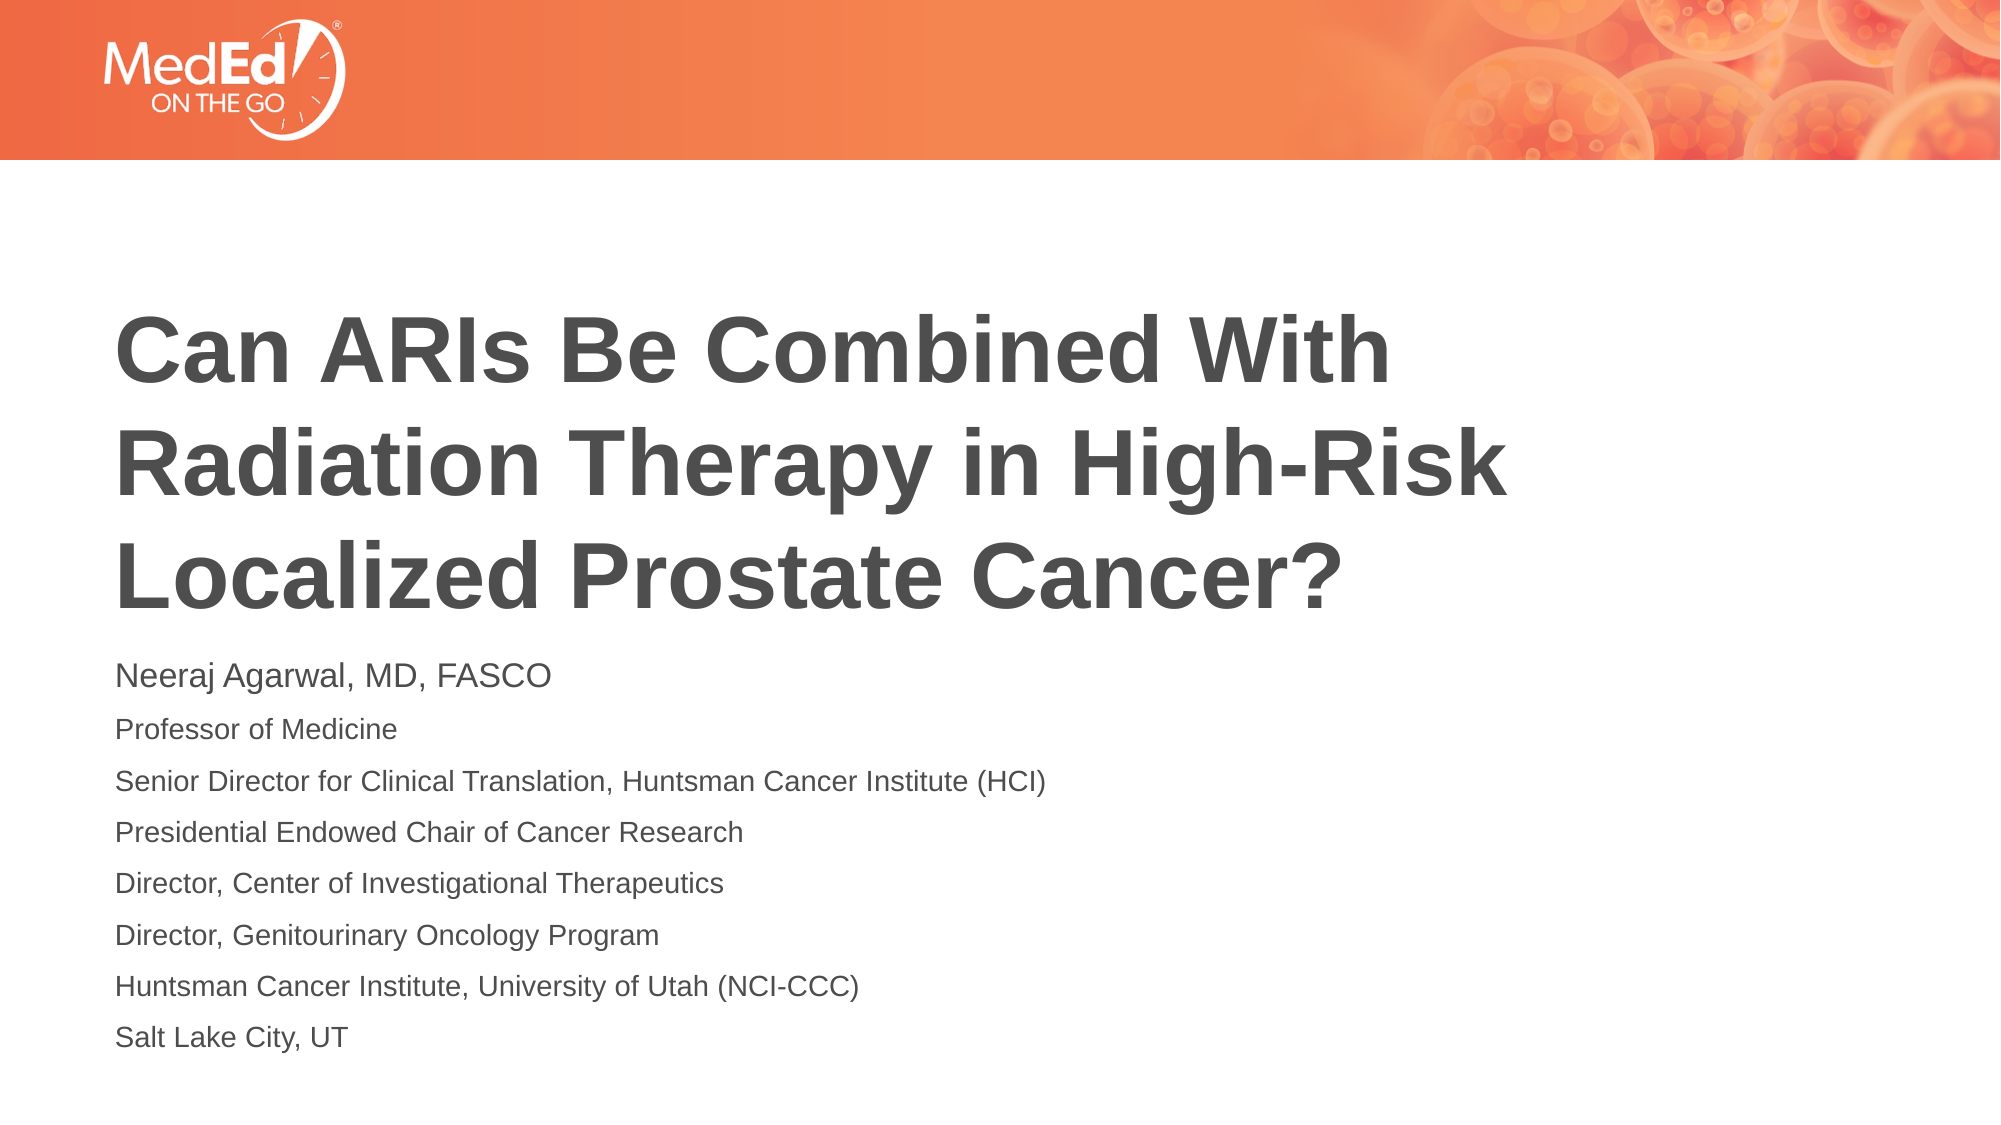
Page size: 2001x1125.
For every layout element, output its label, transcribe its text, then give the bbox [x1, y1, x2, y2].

picture [0, 0, 2000, 160]
list Neeraj Agarwal, MD, FASCO Professor of Medicine Senior Director for Clinical Translation, Huntsman Cancer Institute (HCI) Presidential Endowed Chair of Cancer Research Director, Center of Investigational Therapeutics Director, Genitourinary Oncology Program Huntsman Cancer Institute, University of Utah (NCI-CCC) Salt Lake City, UT [99, 645, 1825, 1063]
title Can ARIs Be Combined With Radiation Therapy in High-Risk Localized Prostate Cancer? [99, 280, 1825, 645]
